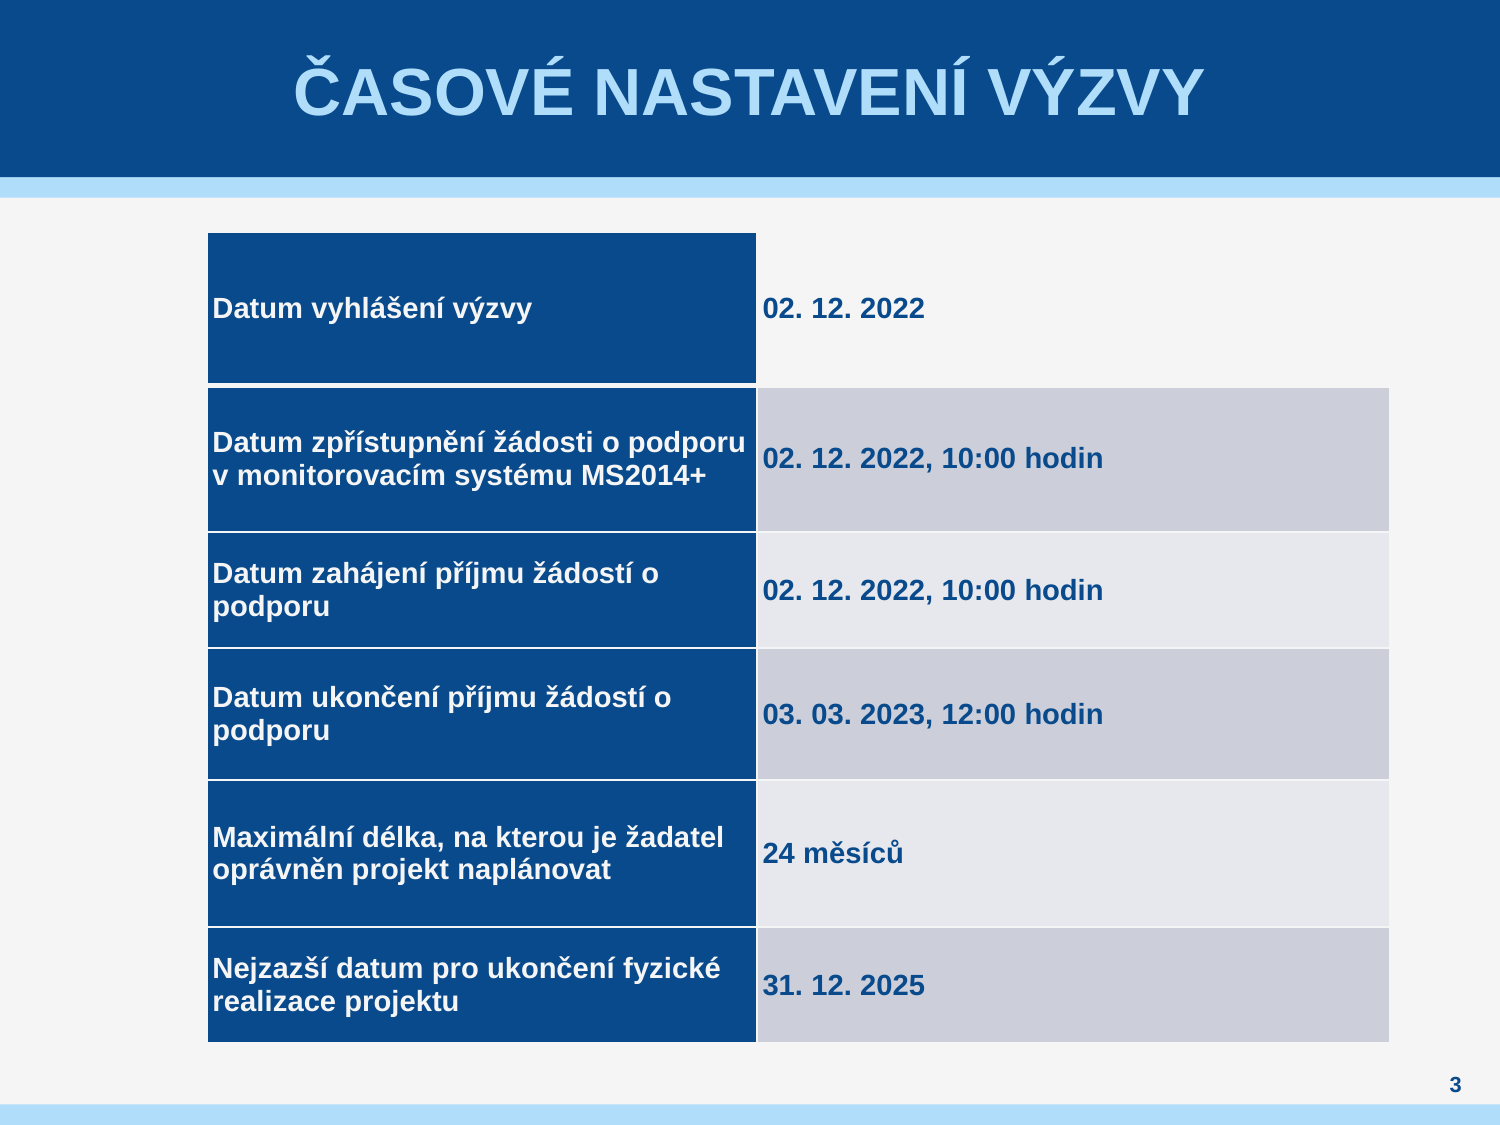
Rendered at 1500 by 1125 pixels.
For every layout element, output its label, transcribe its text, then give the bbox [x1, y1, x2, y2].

table_cell 02. 12. 2022, 10:00 hodin [758, 388, 1389, 531]
table_header Datum vyhlášení výzvy [208, 233, 756, 383]
table_cell 24 měsíců [758, 781, 1389, 926]
table_cell 02. 12. 2022, 10:00 hodin [758, 533, 1389, 647]
title Časové nastavení VÝZVY [59, 0, 1441, 178]
table_cell Maximální délka, na kterou je žadatel oprávněn projekt naplánovat [208, 781, 756, 926]
table_cell 31. 12. 2025 [758, 928, 1389, 1042]
slide_number 3 [1417, 1068, 1495, 1099]
table_cell Nejzazší datum pro ukončení fyzické realizace projektu [208, 928, 756, 1042]
table_header 02. 12. 2022 [758, 233, 1389, 383]
table_cell 03. 03. 2023, 12:00 hodin [758, 649, 1389, 779]
table_cell Datum zpřístupnění žádosti o podporu v monitorovacím systému MS2014+ [208, 388, 756, 531]
table_cell Datum ukončení příjmu žádostí o podporu [208, 649, 756, 779]
table_cell Datum zahájení příjmu žádostí o podporu [208, 533, 756, 647]
